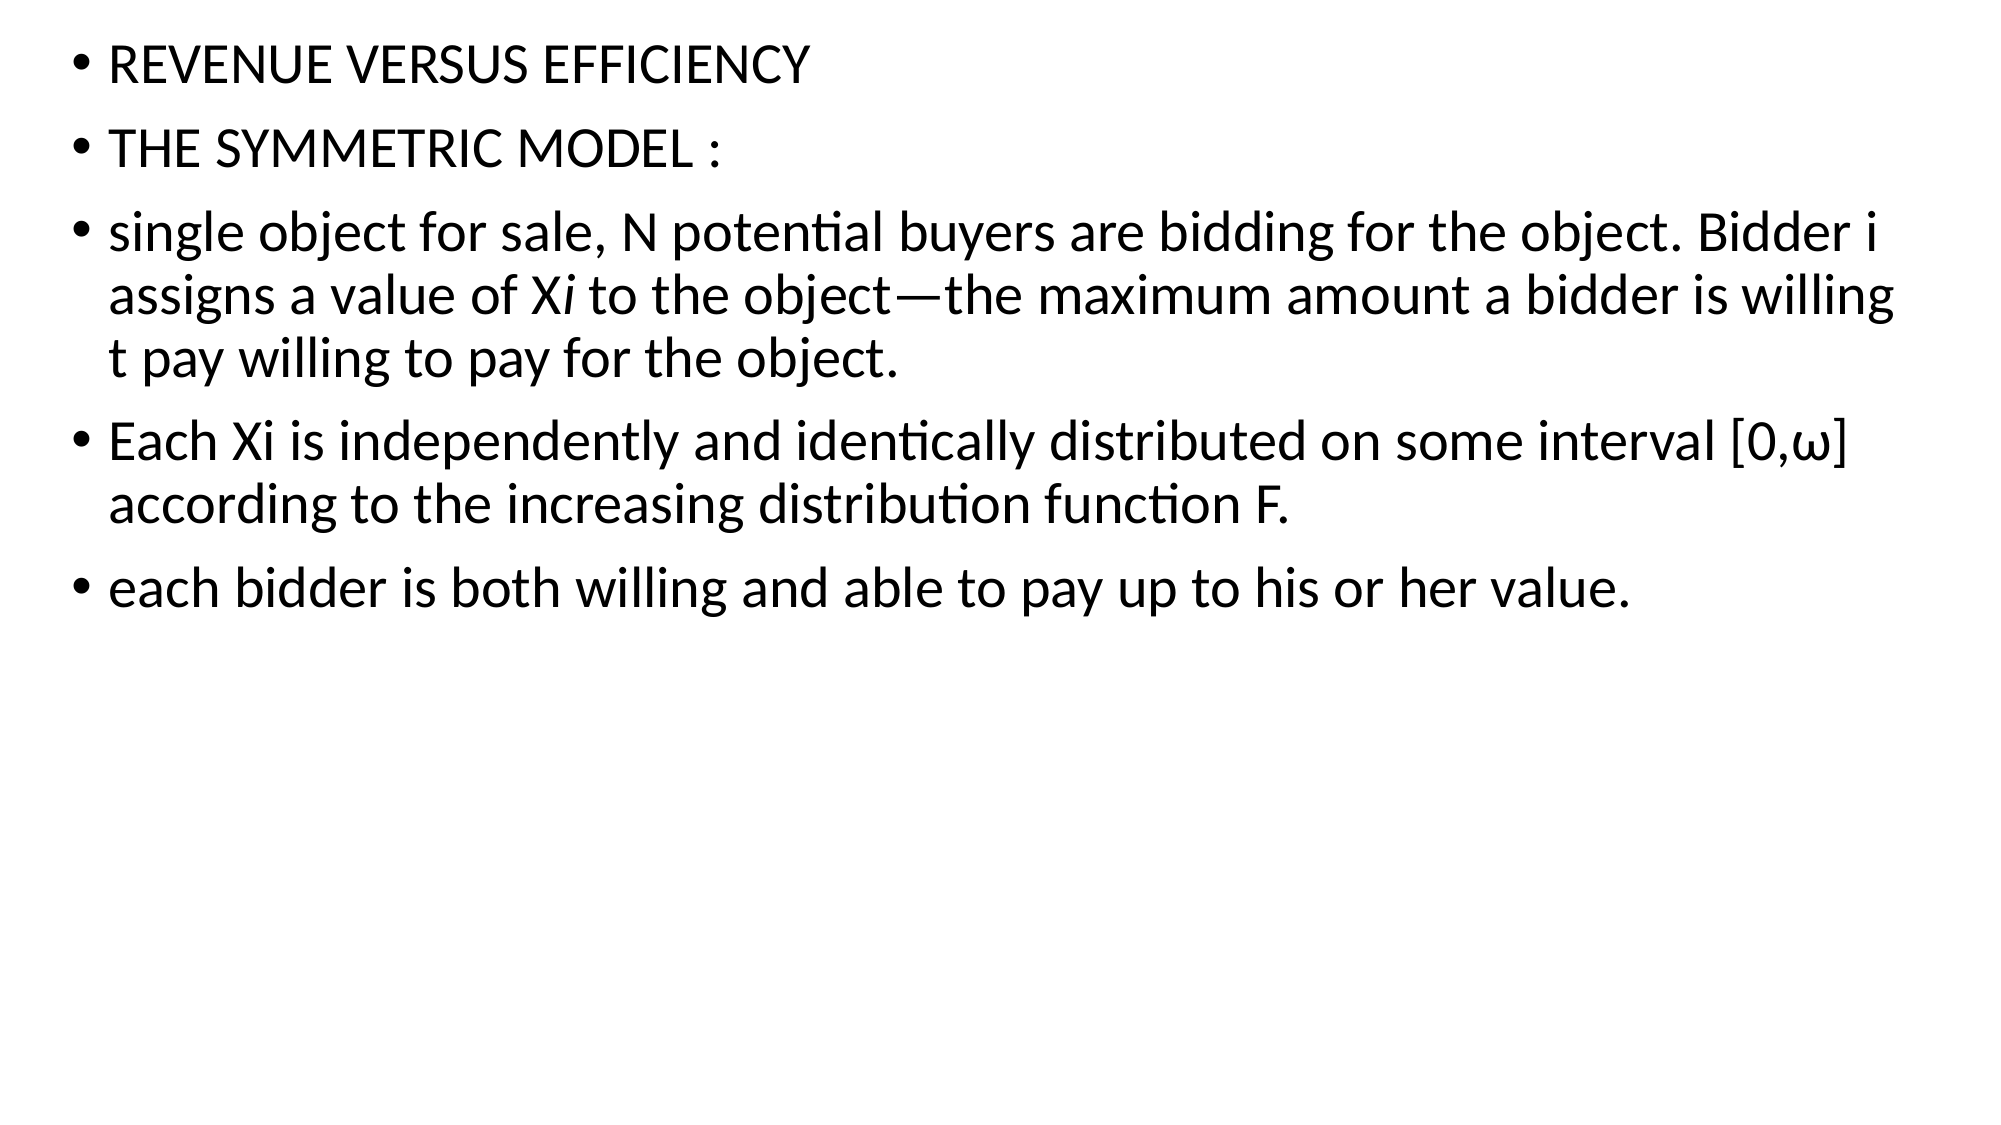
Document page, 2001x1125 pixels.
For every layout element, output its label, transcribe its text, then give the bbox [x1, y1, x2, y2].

list REVENUE VERSUS EFFICIENCY THE SYMMETRIC MODEL : single object for sale, N potential buyers are bidding for the object. Bidder i assigns a value of Xi to the object—the maximum amount a bidder is willing t pay willing to pay for the object. Each Xi is independently and identically distributed on some interval [0,ω] according to the increasing distribution function F. each bidder is both willing and able to pay up to his or her value. [56, 25, 1927, 978]
